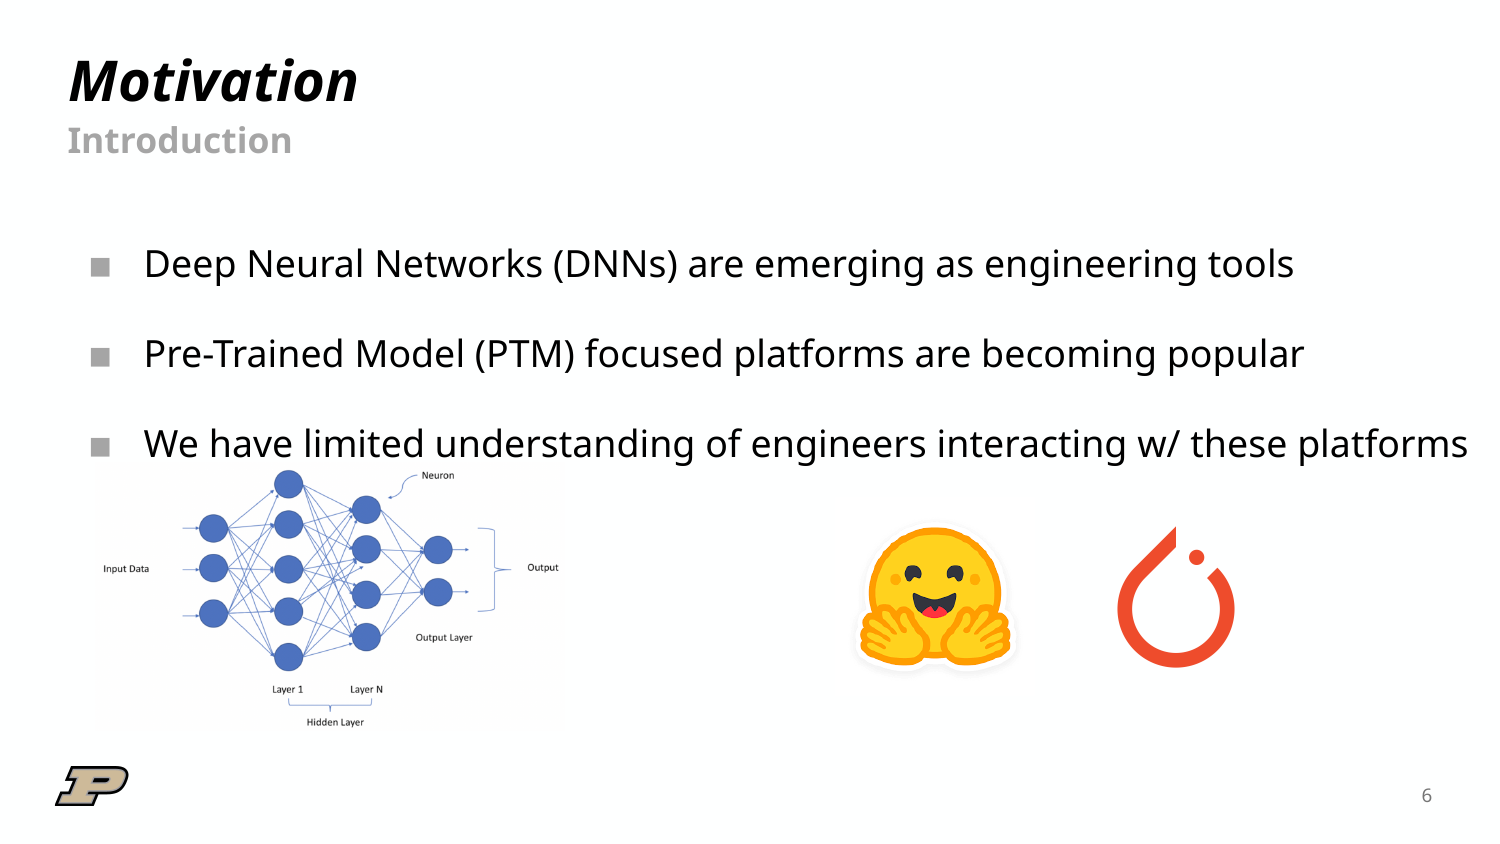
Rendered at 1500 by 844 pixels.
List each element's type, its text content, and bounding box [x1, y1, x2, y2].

picture [1076, 497, 1275, 696]
list Deep Neural Networks (DNNs) are emerging as engineering tools Pre-Trained Model (PTM) focused platforms are becoming popular We have limited understanding of engineers interacting w/ these platforms to reuse PTMs [57, 189, 1495, 689]
list Introduction [56, 117, 1444, 163]
picture [835, 496, 1035, 696]
title Motivation [57, 47, 1444, 117]
picture [54, 766, 134, 806]
picture [94, 461, 565, 731]
slide_number ‹#› [1297, 773, 1444, 819]
